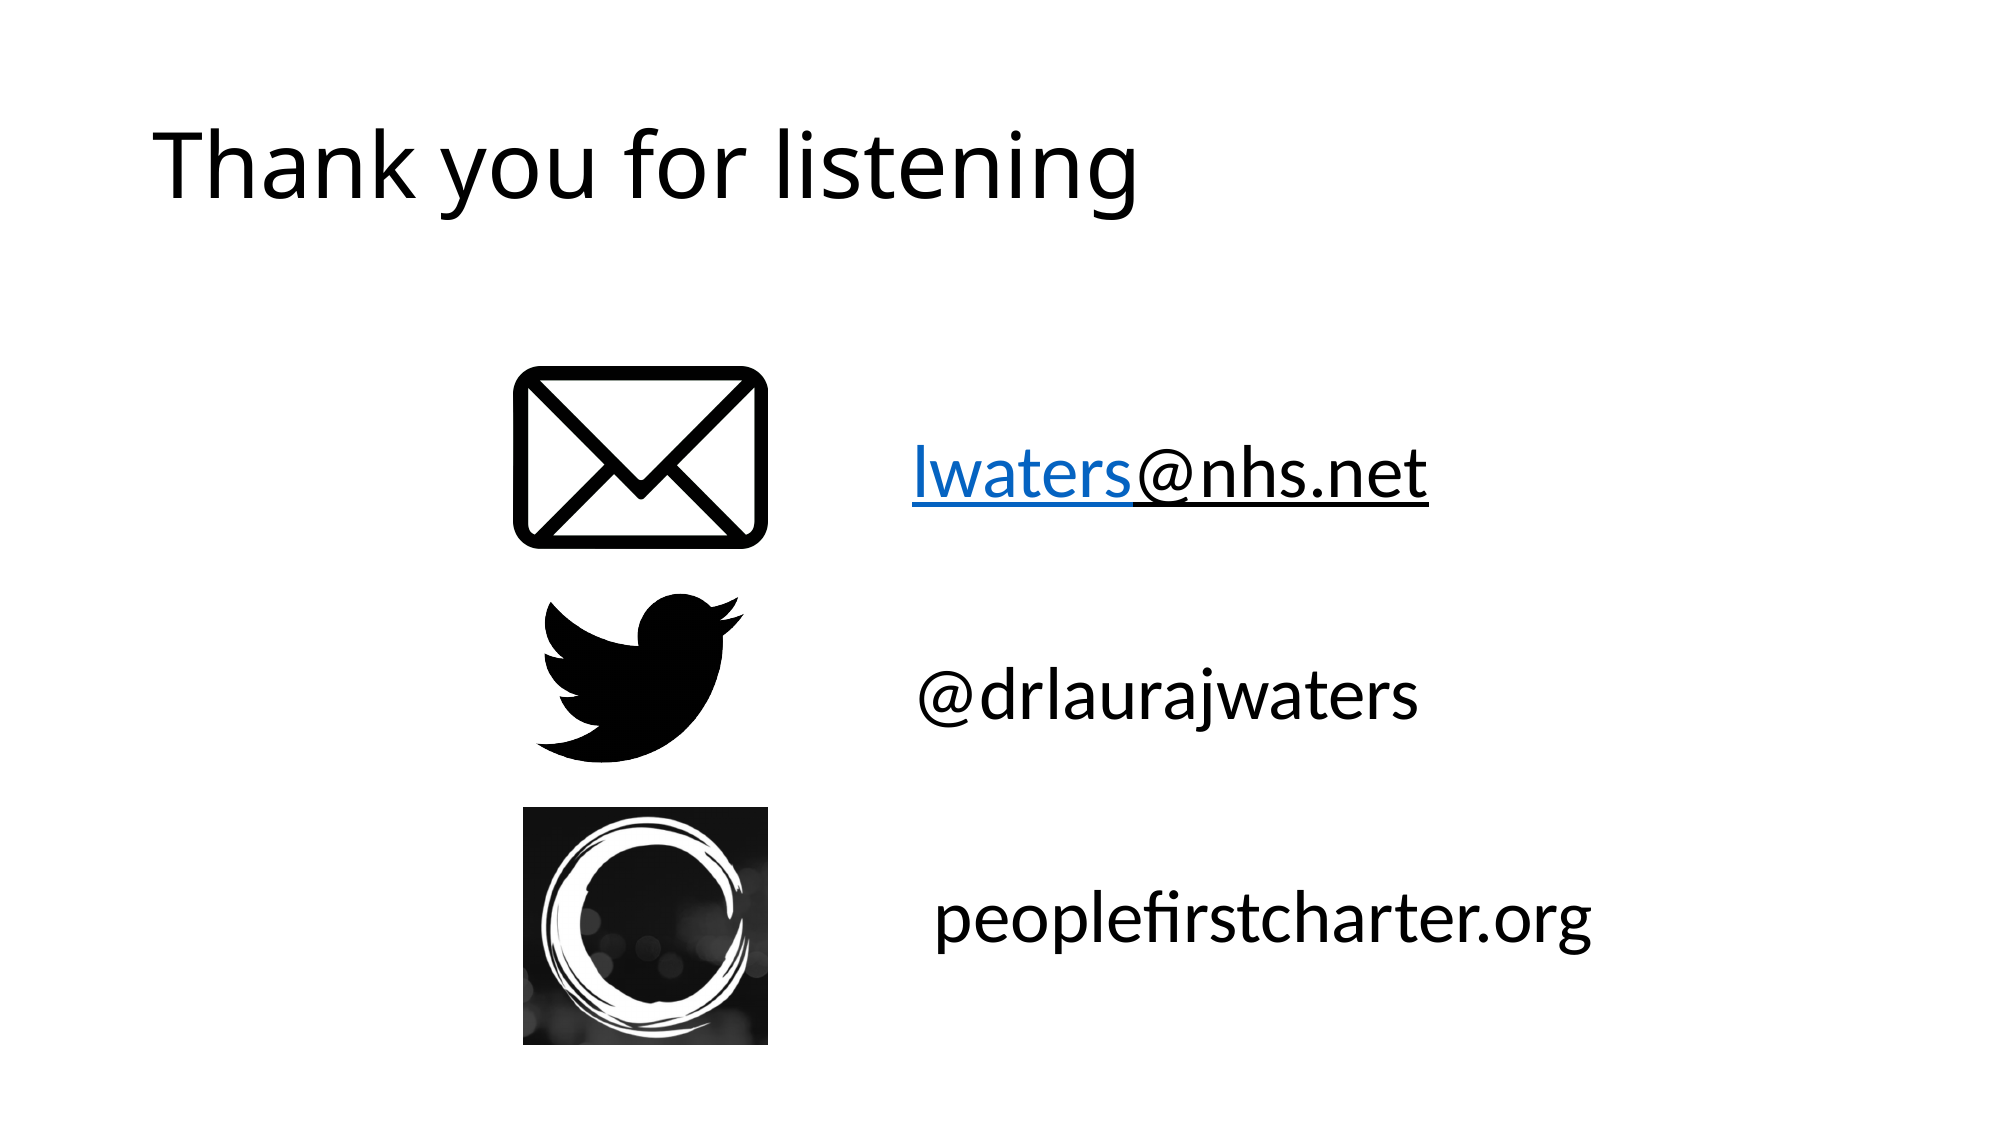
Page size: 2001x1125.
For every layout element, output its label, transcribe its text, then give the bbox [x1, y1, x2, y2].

text_box @drlaurajwaters [897, 637, 1436, 743]
picture [523, 807, 768, 1045]
picture [536, 574, 744, 782]
text_box lwaters@nhs.net [897, 414, 1461, 520]
title Thank you for listening [137, 59, 1863, 278]
picture [513, 366, 768, 549]
text_box peoplefirstcharter.org [919, 859, 1626, 965]
